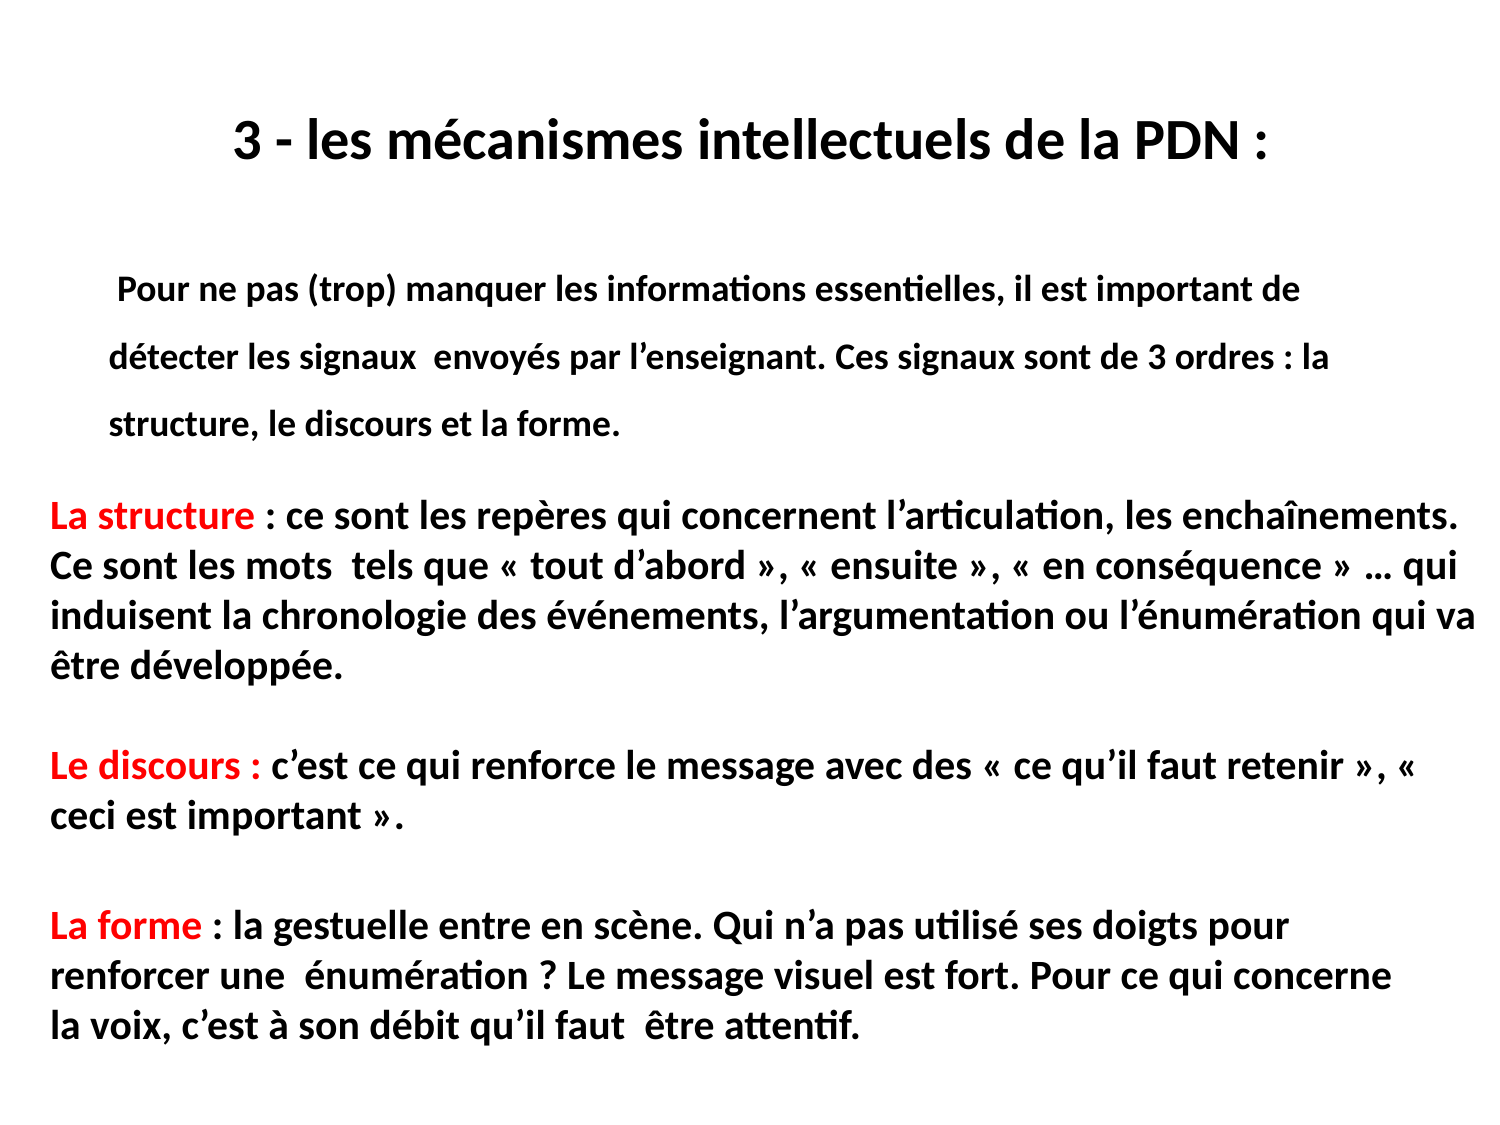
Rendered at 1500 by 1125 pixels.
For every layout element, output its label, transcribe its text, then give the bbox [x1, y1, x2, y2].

text_box La structure : ce sont les repères qui concernent l’articulation, les enchaînements. Ce sont les mots tels que « tout d’abord », « ensuite », « en conséquence » … qui induisent la chronologie des événements, l’argumentation ou l’énumération qui va être développée. Le discours : c’est ce qui renforce le message avec des « ce qu’il faut retenir », « ceci est important ». [35, 480, 1500, 846]
text_box La forme : la gestuelle entre en scène. Qui n’a pas utilisé ses doigts pour renforcer une énumération ? Le message visuel est fort. Pour ce qui concerne la voix, c’est à son débit qu’il faut être attentif. [35, 890, 1442, 1056]
text_box Pour ne pas (trop) manquer les informations essentielles, il est important de détecter les signaux envoyés par l’enseignant. Ces signaux sont de 3 ordres : la structure, le discours et la forme. [93, 234, 1395, 480]
text_box 3 - les mécanismes intellectuels de la PDN : [217, 93, 1299, 179]
